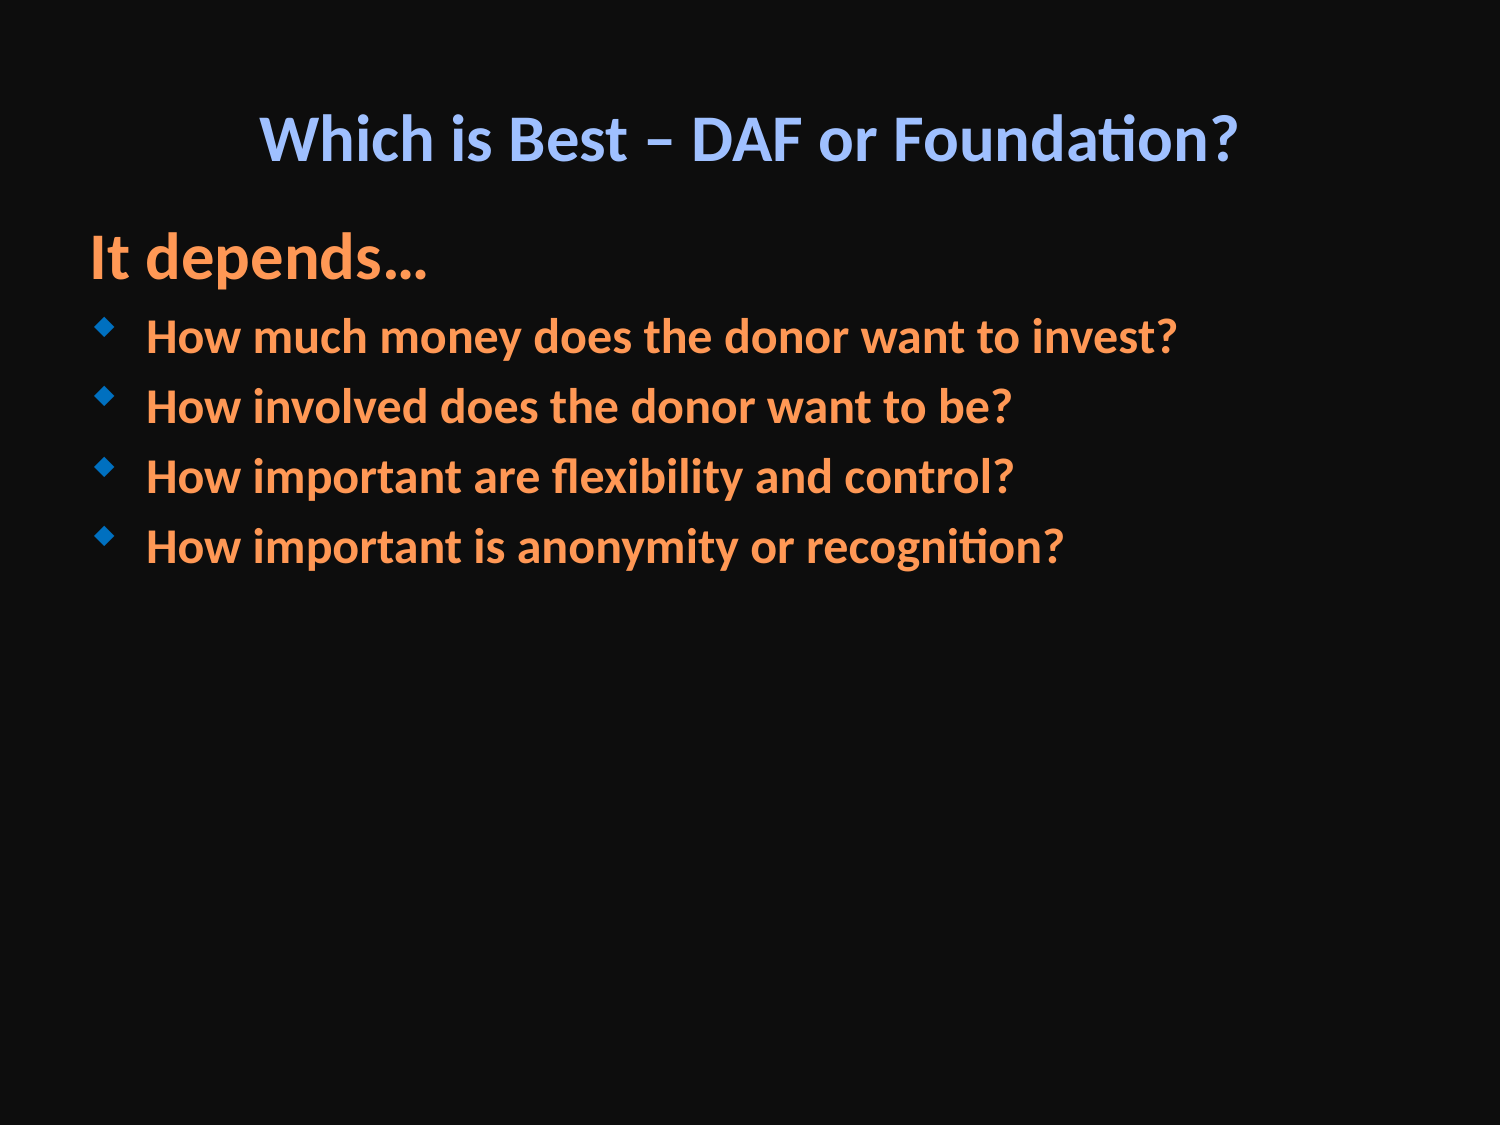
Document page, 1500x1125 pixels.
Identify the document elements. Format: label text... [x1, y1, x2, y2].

text_box Which is Best – DAF or Foundation? It depends… How much money does the donor want to invest? How involved does the donor want to be? How important are flexibility and control? How important is anonymity or recognition? [74, 87, 1425, 1050]
